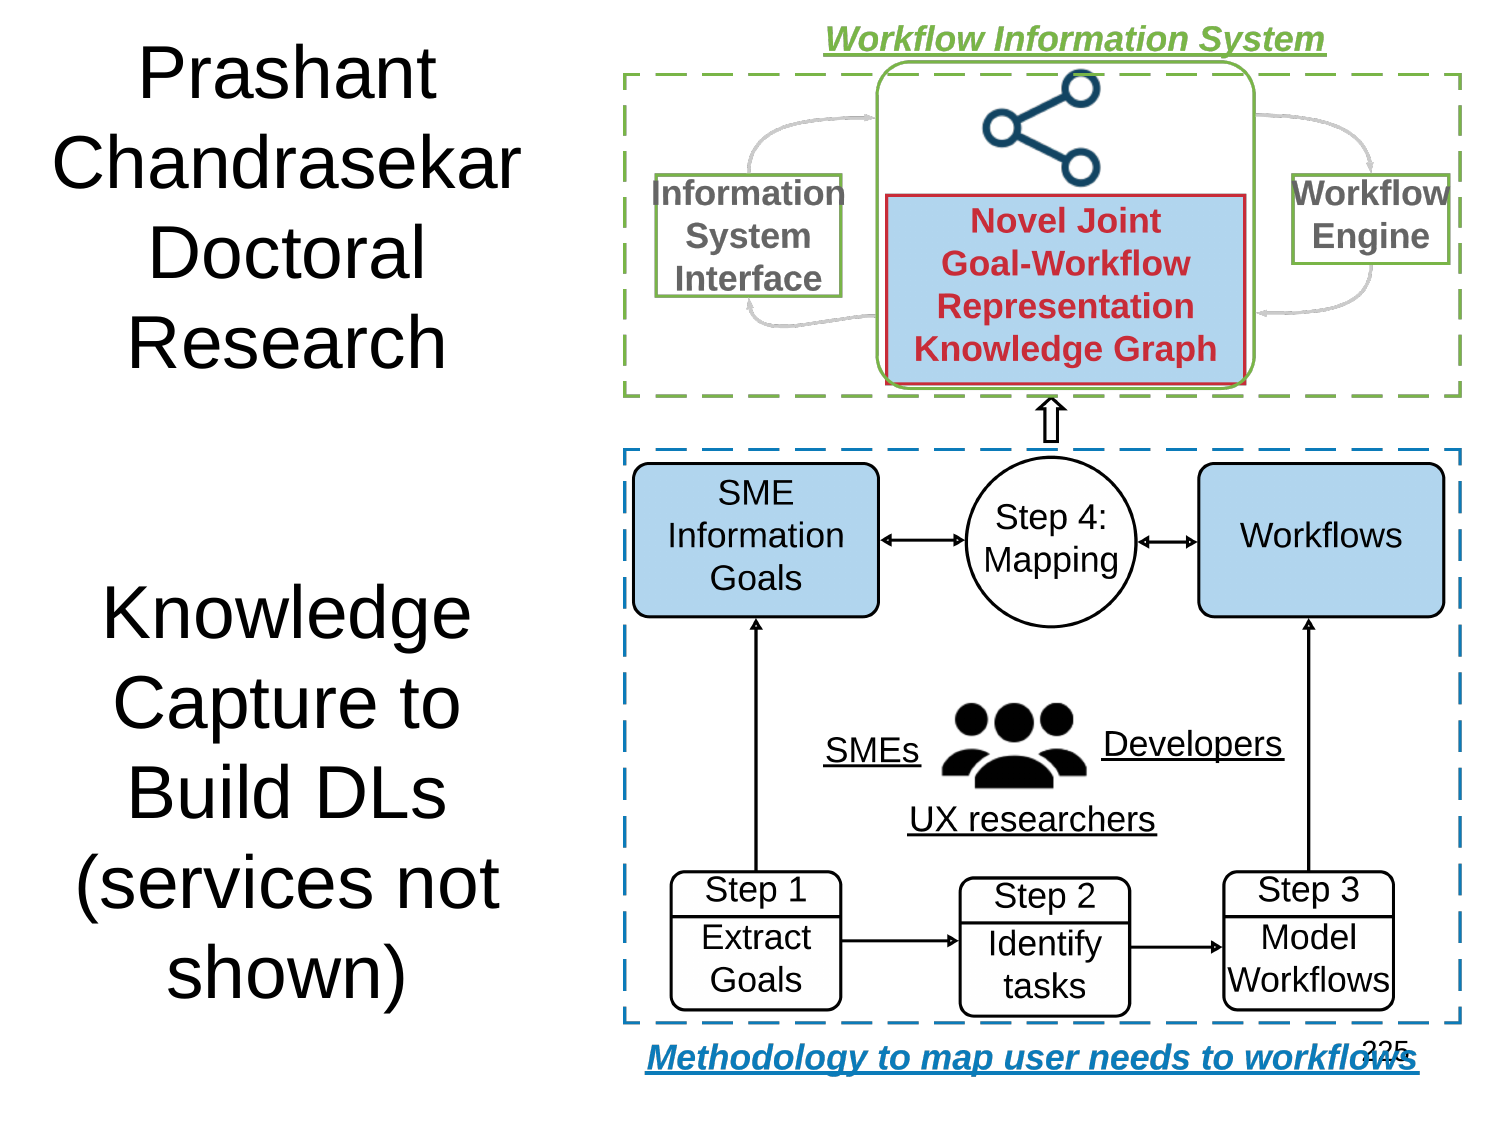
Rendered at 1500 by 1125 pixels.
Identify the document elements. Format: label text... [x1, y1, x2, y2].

title Prashant Chandrasekar Doctoral Research Knowledge Capture to Build DLs (services not shown) [24, 249, 551, 788]
picture [612, 0, 1475, 1125]
